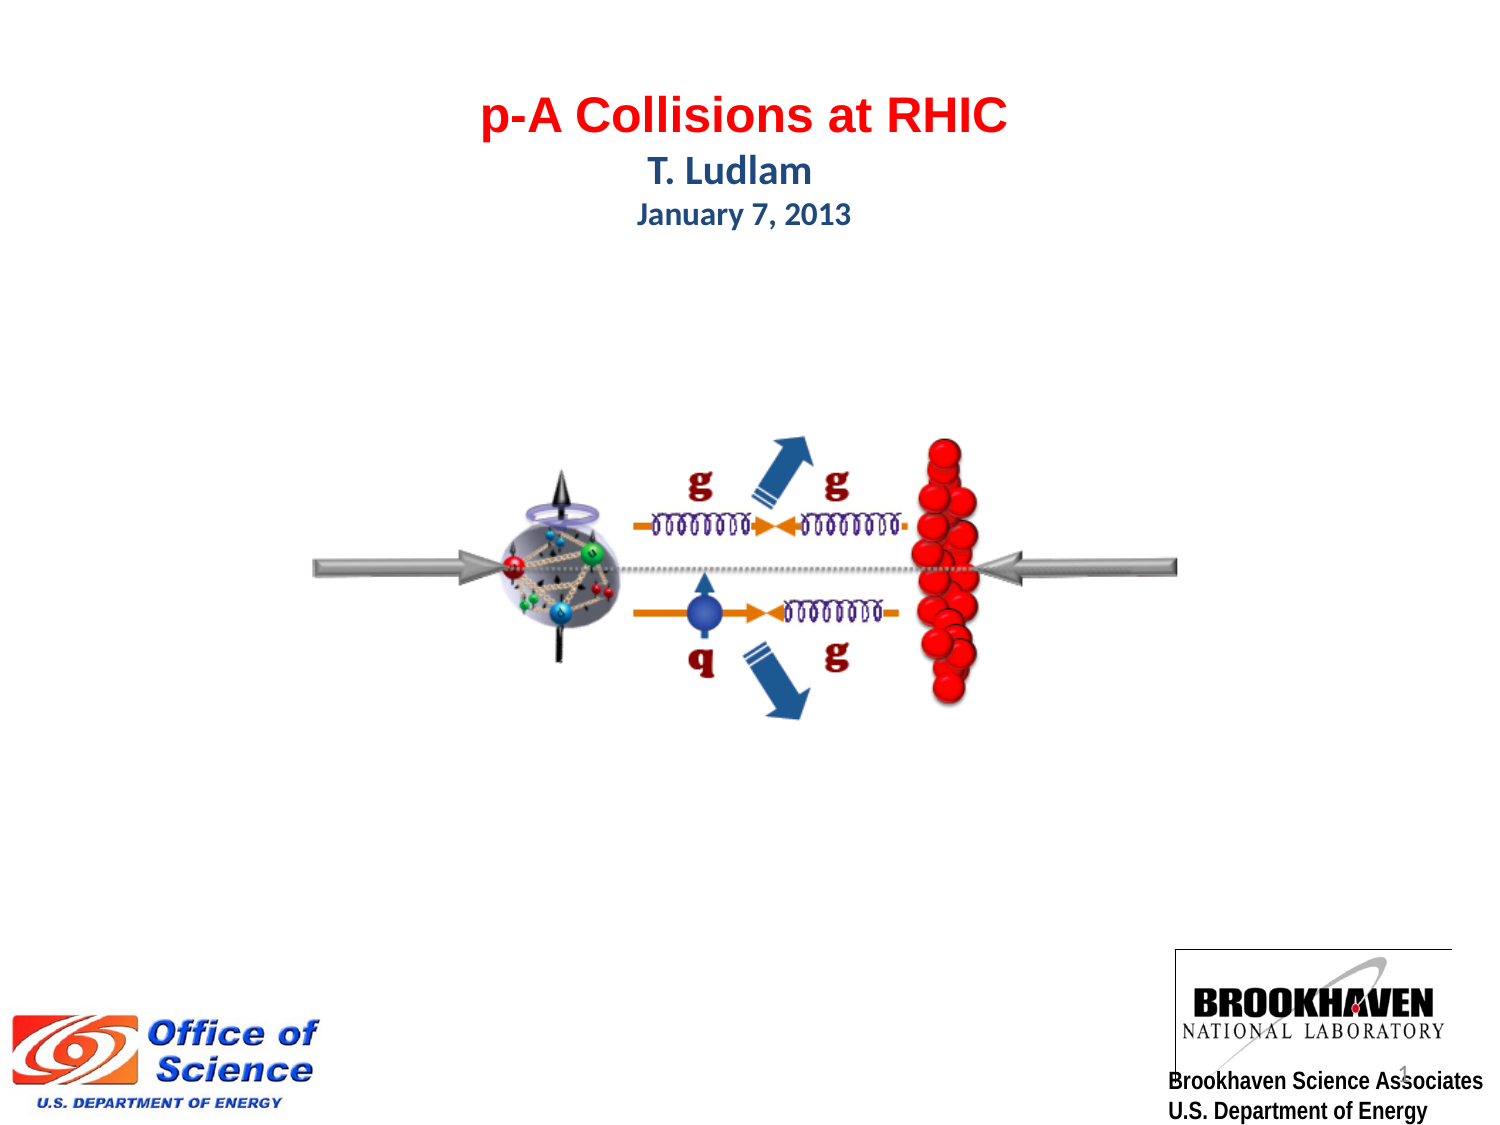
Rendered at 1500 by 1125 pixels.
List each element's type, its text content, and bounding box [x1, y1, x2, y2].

text_box p-A Collisions at RHIC T. Ludlam January 7, 2013 [464, 75, 1024, 240]
text_box Brookhaven Science Associates U.S. Department of Energy [1153, 1057, 1500, 1125]
picture [0, 996, 330, 1125]
picture [287, 399, 1203, 738]
slide_number 1 [1074, 1042, 1425, 1103]
picture [1174, 949, 1452, 1084]
